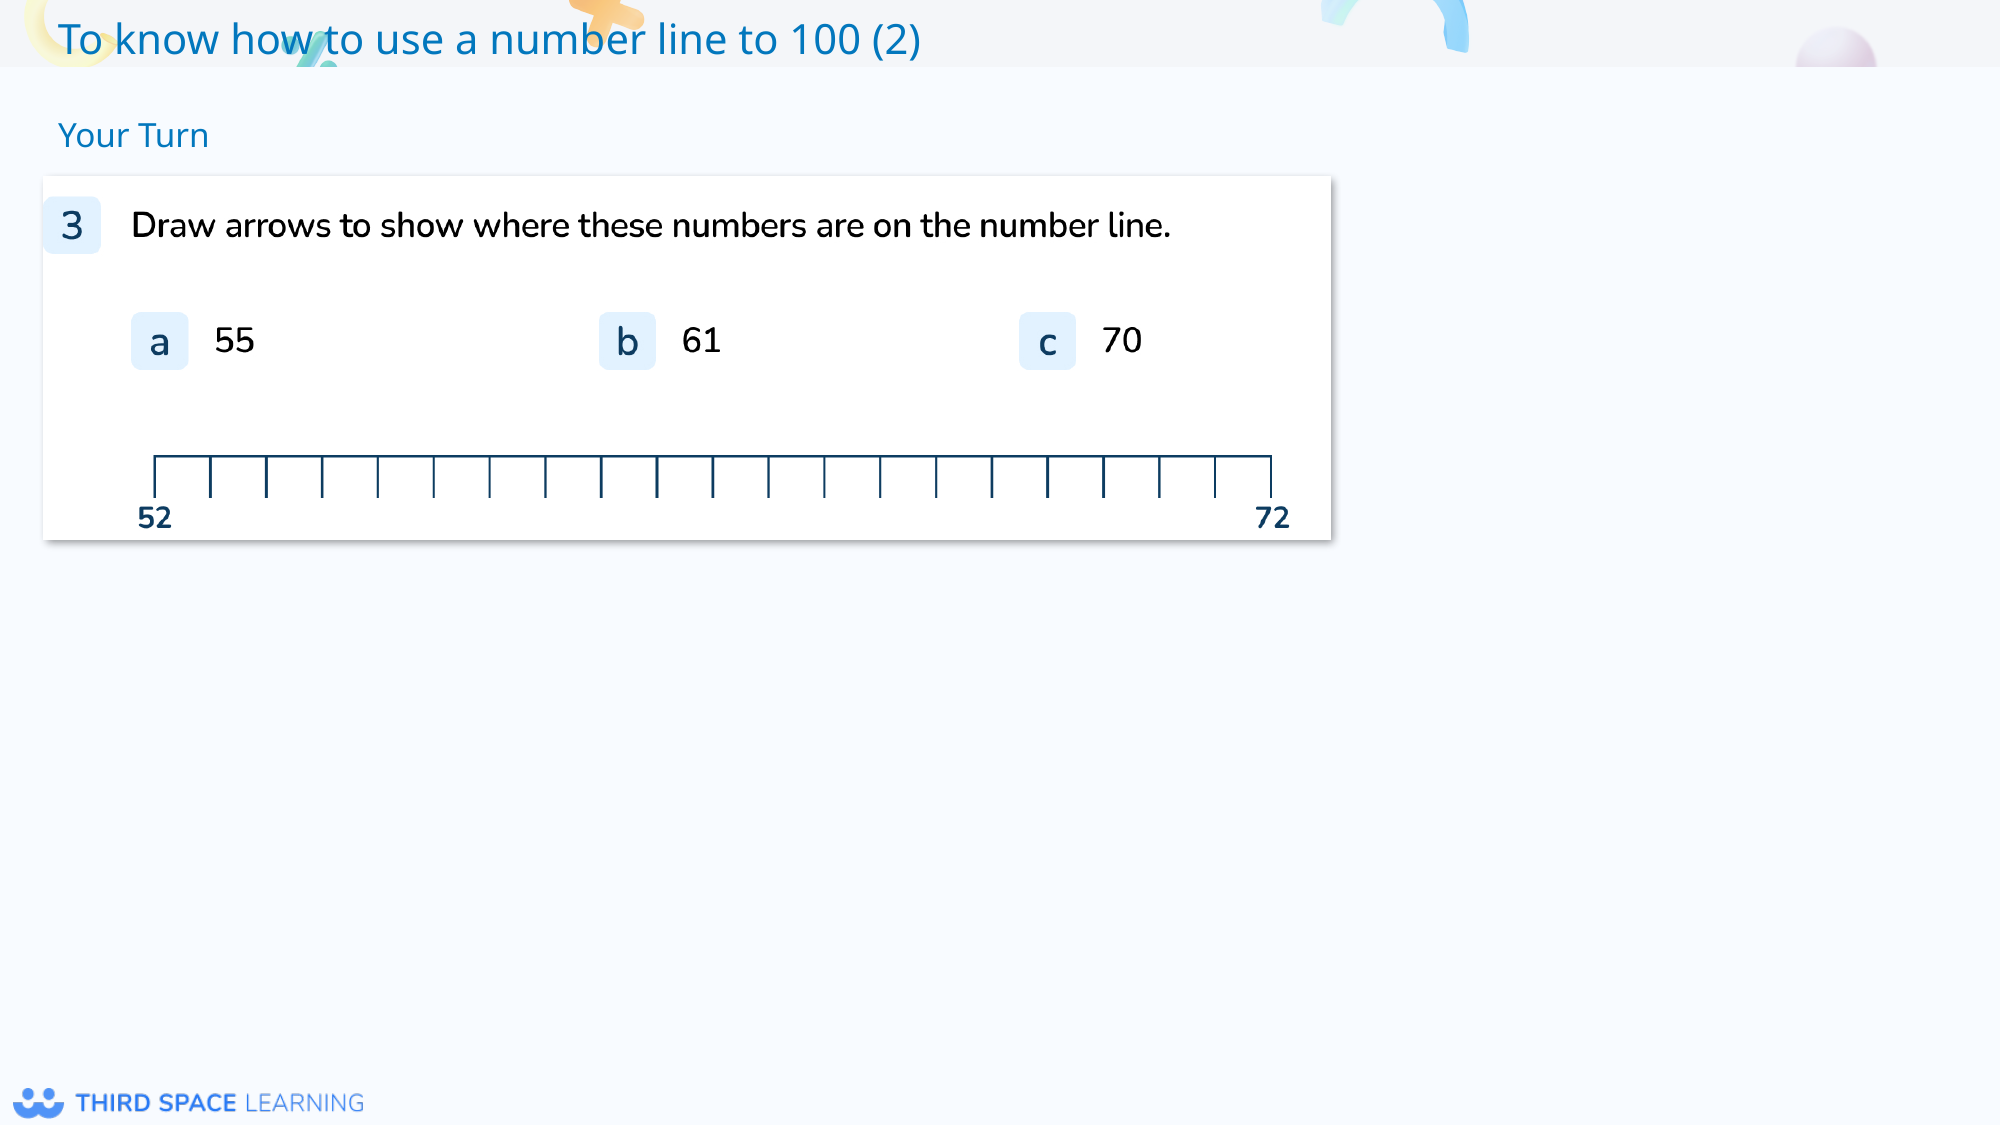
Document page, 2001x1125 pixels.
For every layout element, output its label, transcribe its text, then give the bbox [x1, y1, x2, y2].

picture [13, 1088, 365, 1119]
picture [0, 0, 2000, 67]
list Your Turn [43, 107, 489, 176]
picture [43, 176, 1331, 540]
